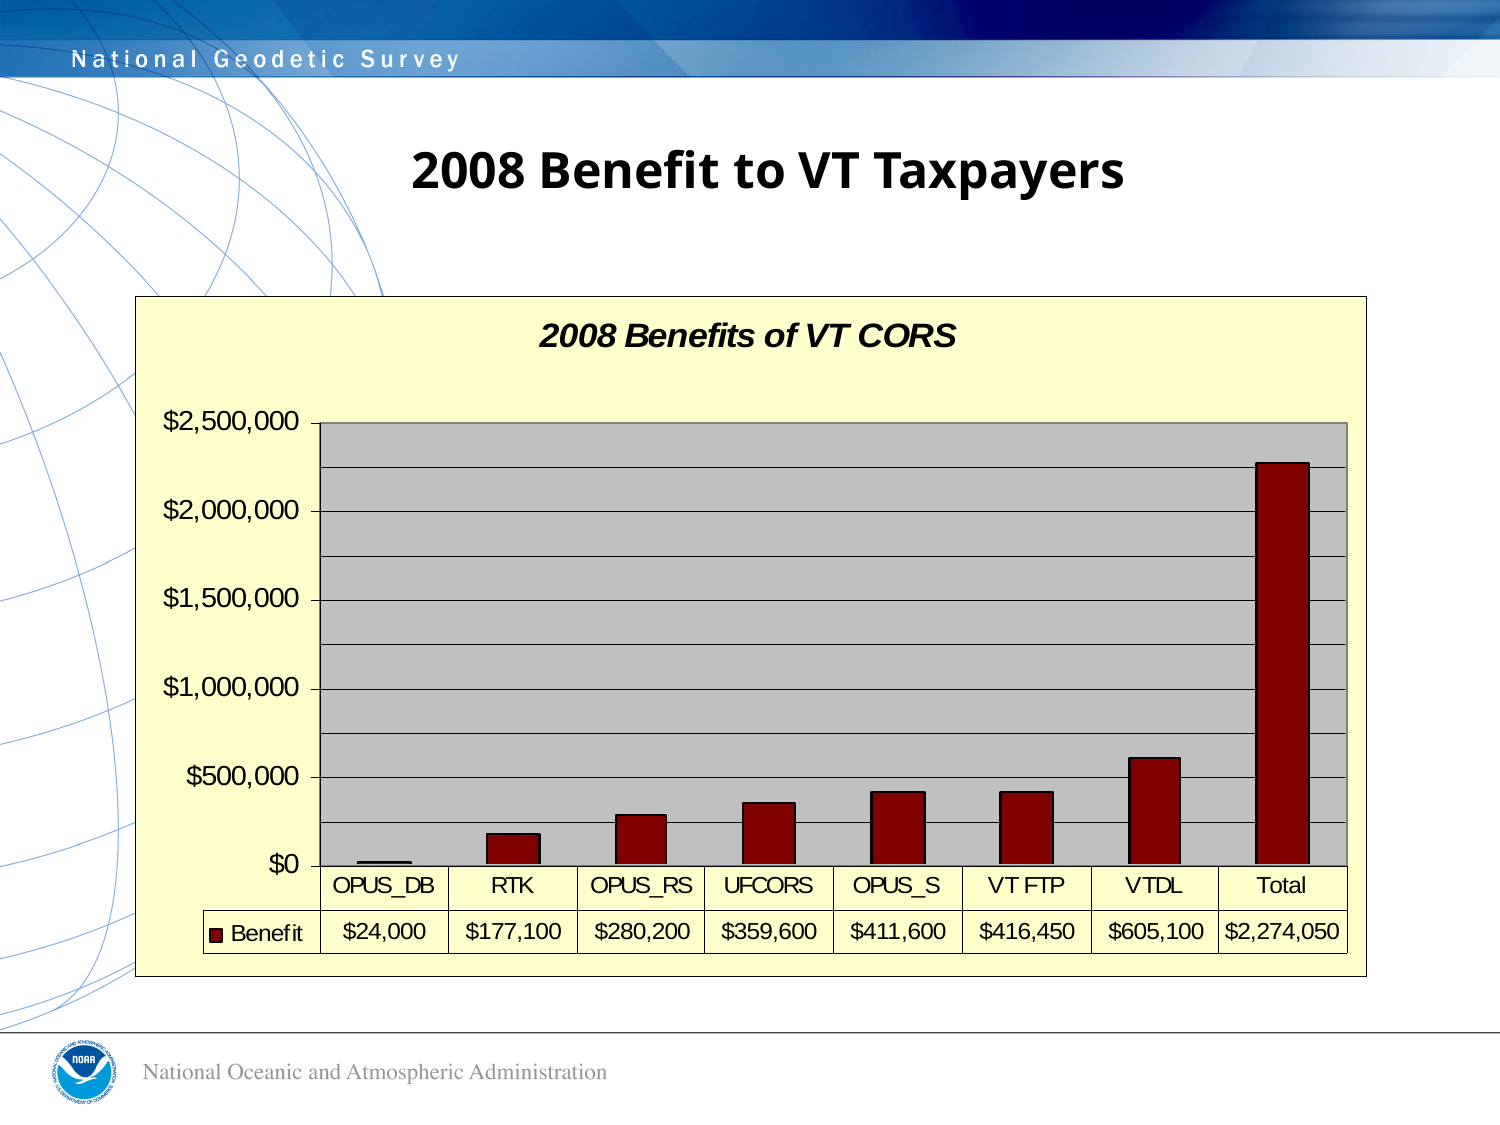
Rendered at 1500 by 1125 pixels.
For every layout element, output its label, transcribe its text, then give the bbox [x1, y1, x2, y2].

picture [0, 0, 1500, 1125]
title 2008 Benefit to VT Taxpayers [74, 74, 1463, 263]
